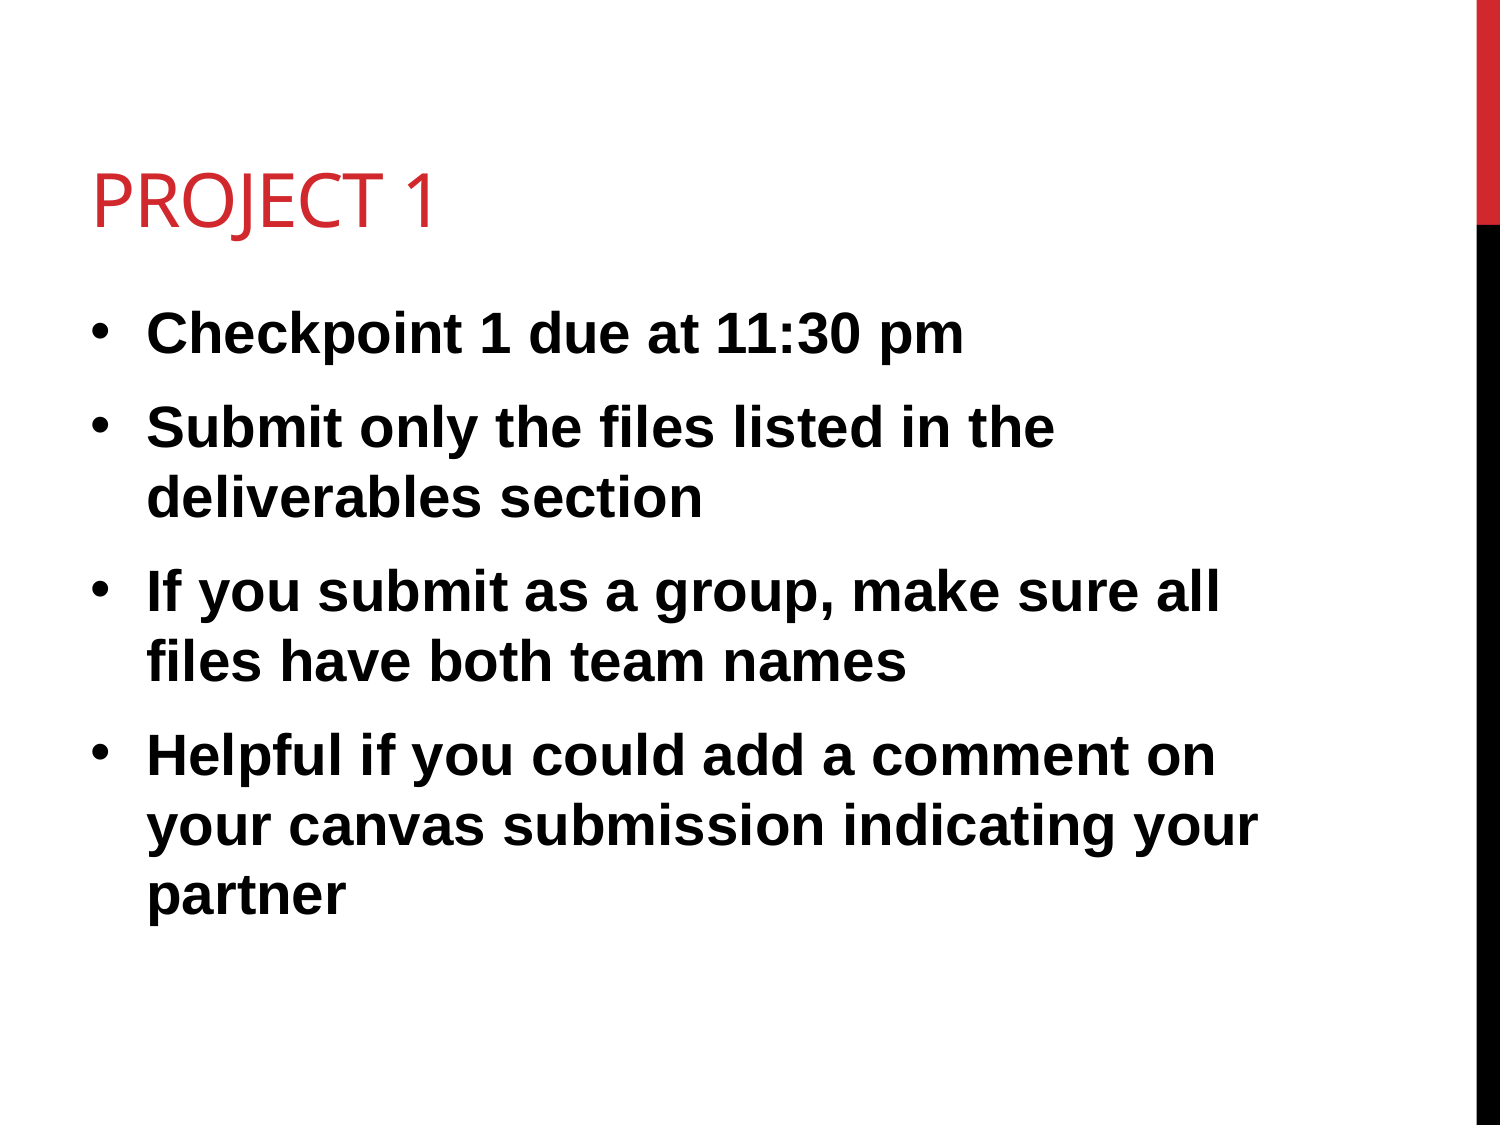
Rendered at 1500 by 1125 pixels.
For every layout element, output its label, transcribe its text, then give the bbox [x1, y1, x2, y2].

list Checkpoint 1 due at 11:30 pm Submit only the files listed in the deliverables section If you submit as a group, make sure all files have both team names Helpful if you could add a comment on your canvas submission indicating your partner [75, 287, 1325, 1005]
title Project 1 [75, 25, 1025, 250]
